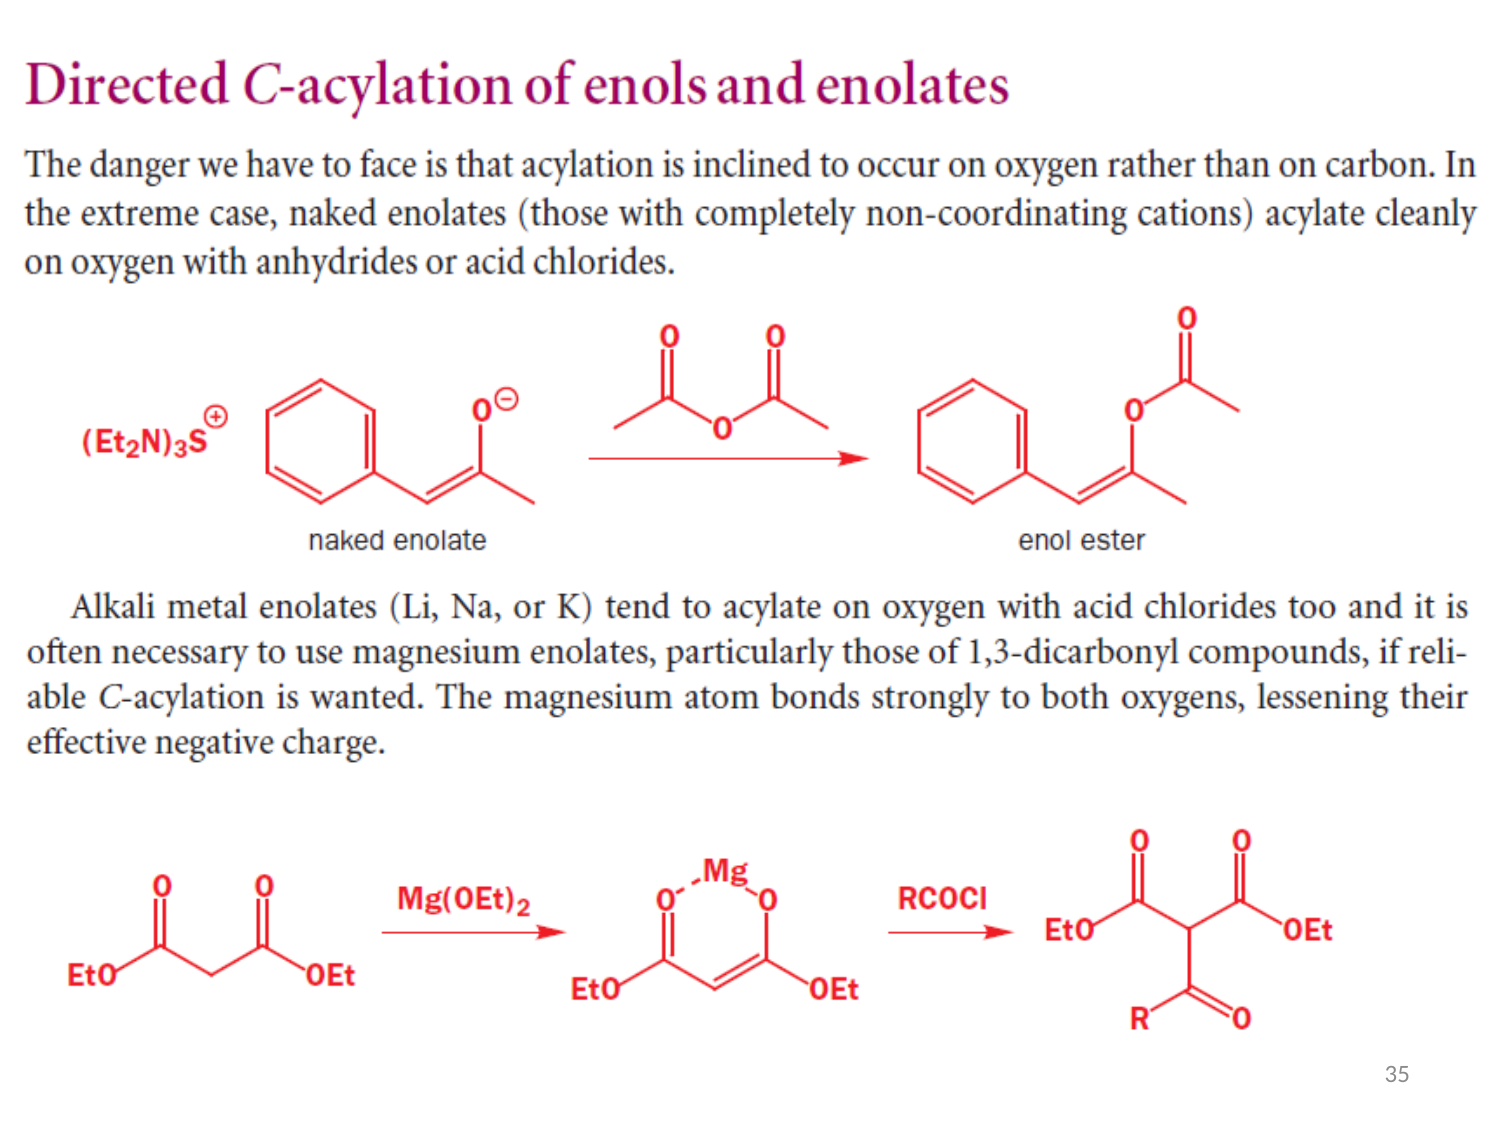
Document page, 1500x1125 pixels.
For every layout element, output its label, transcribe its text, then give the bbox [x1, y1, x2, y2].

slide_number 35 [1074, 1042, 1425, 1103]
picture [13, 574, 1488, 780]
picture [62, 812, 1355, 1076]
picture [0, 54, 1500, 573]
